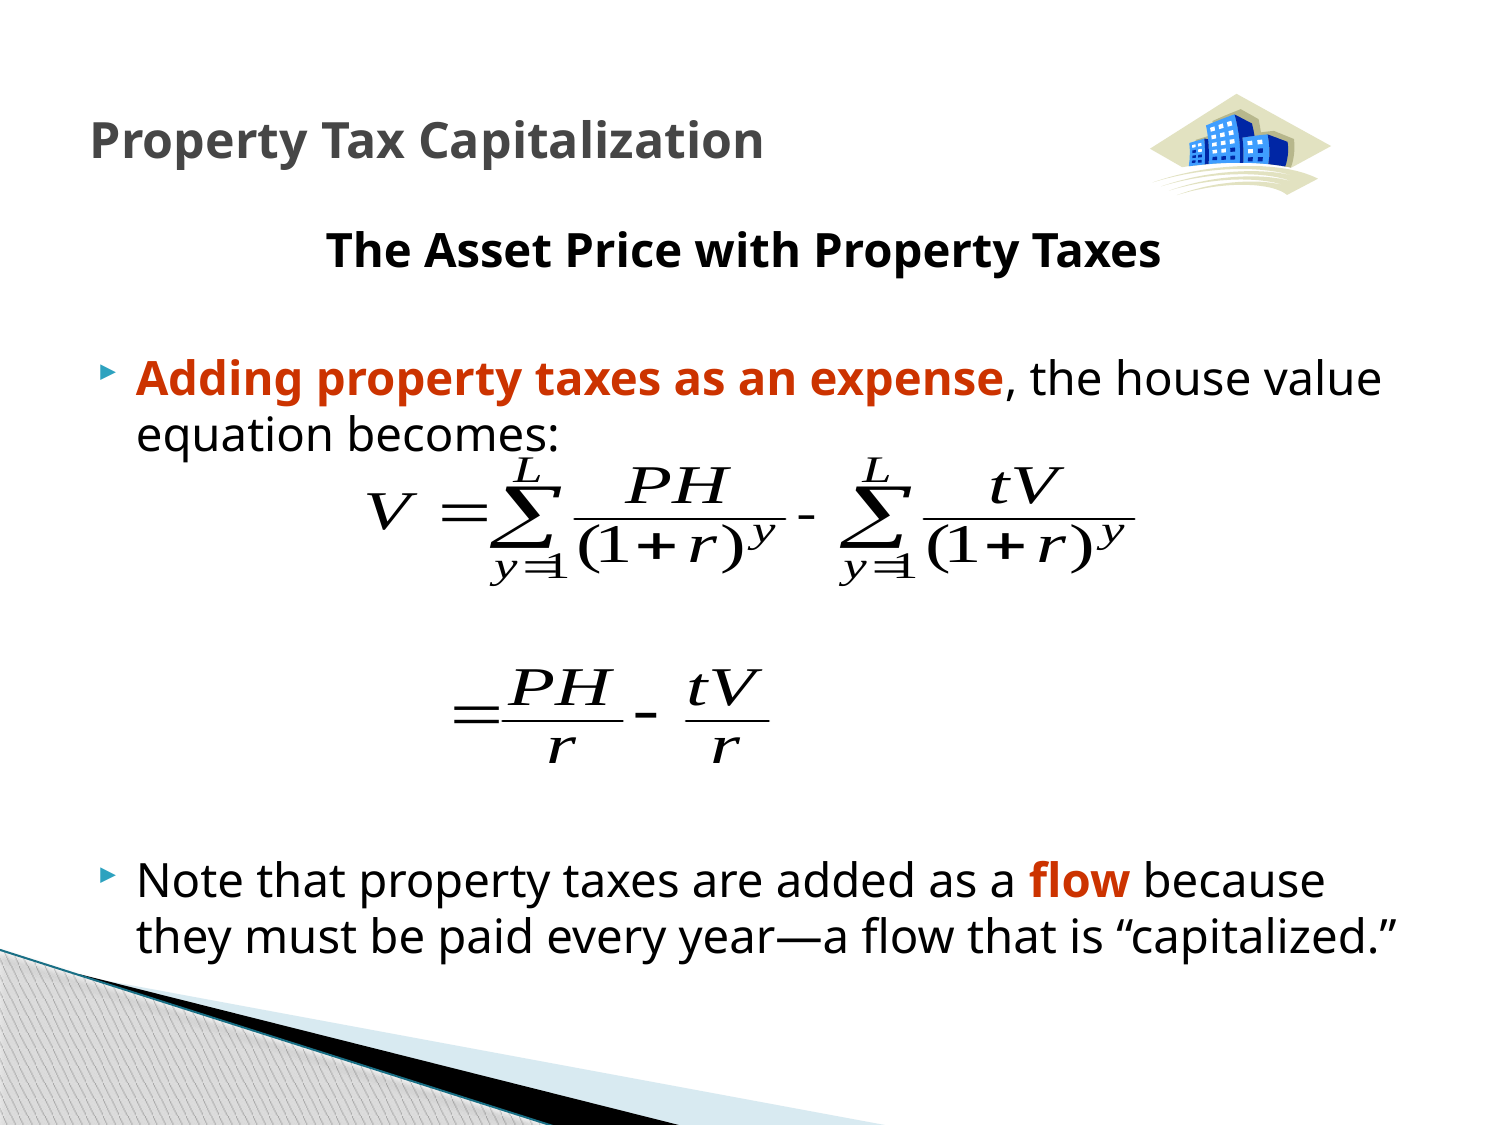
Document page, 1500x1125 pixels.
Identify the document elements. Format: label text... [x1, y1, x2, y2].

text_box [362, 446, 1148, 773]
list The Asset Price with Property Taxes Adding property taxes as an expense, the house value equation becomes: Note that property taxes are added as a flow because they must be paid every year—a flow that is “capitalized.” [66, 213, 1417, 1032]
title Property Tax Capitalization [75, 45, 1425, 233]
picture [1149, 93, 1332, 196]
